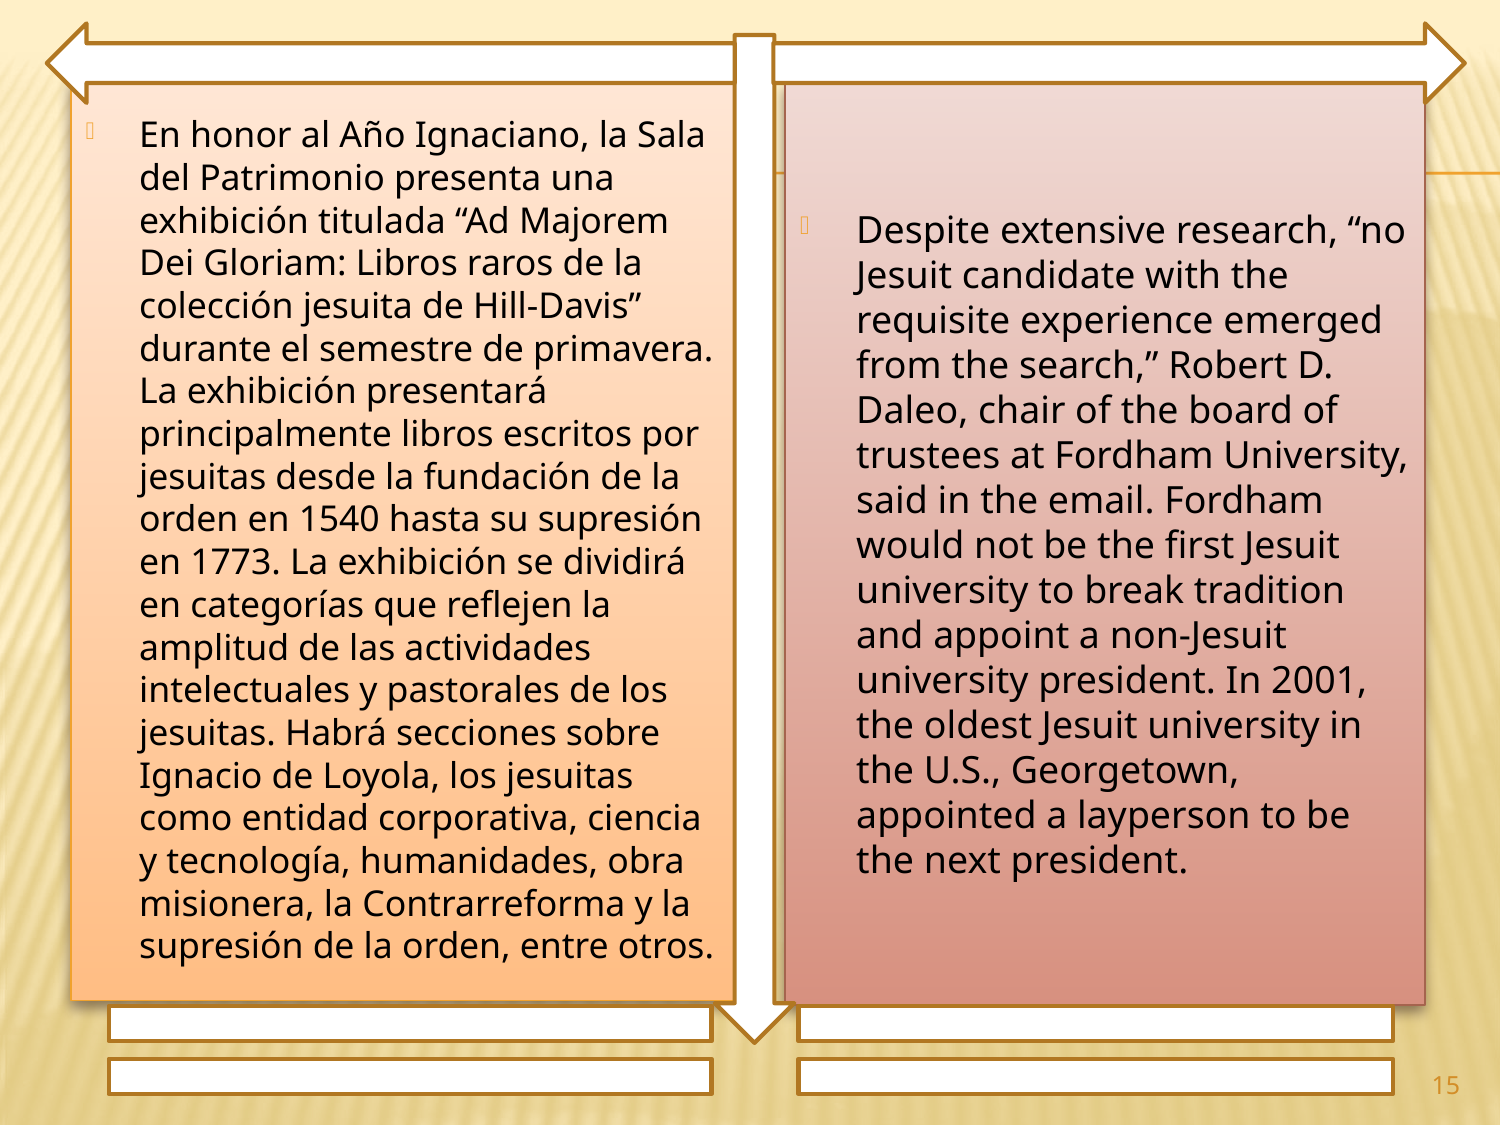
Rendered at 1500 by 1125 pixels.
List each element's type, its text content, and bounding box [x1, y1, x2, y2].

text_box [712, 32, 797, 1046]
text_box [107, 1057, 714, 1096]
text_box [44, 21, 737, 105]
text_box [107, 1004, 714, 1043]
list Despite extensive research, “no Jesuit candidate with the requisite experience emerged from the search,” Robert D. Daleo, chair of the board of trustees at Fordham University, said in the email. Fordham would not be the first Jesuit university to break tradition and appoint a non-Jesuit university president. In 2001, the oldest Jesuit university in the U.S., Georgetown, appointed a layperson to be the next president. [784, 86, 1426, 1006]
text_box [796, 1004, 1395, 1043]
list En honor al Año Ignaciano, la Sala del Patrimonio presenta una exhibición titulada “Ad Majorem Dei Gloriam: Libros raros de la colección jesuita de Hill-Davis” durante el semestre de primavera. La exhibición presentará principalmente libros escritos por jesuitas desde la fundación de la orden en 1540 hasta su supresión en 1773. La exhibición se dividirá en categorías que reflejen la amplitud de las actividades intelectuales y pastorales de los jesuitas. Habrá secciones sobre Ignacio de Loyola, los jesuitas como entidad corporativa, ciencia y tecnología, humanidades, obra misionera, la Contrarreforma y la supresión de la orden, entre otros. [70, 86, 732, 1001]
text_box [771, 21, 1467, 105]
slide_number 15 [1350, 1062, 1475, 1103]
text_box [796, 1057, 1395, 1096]
